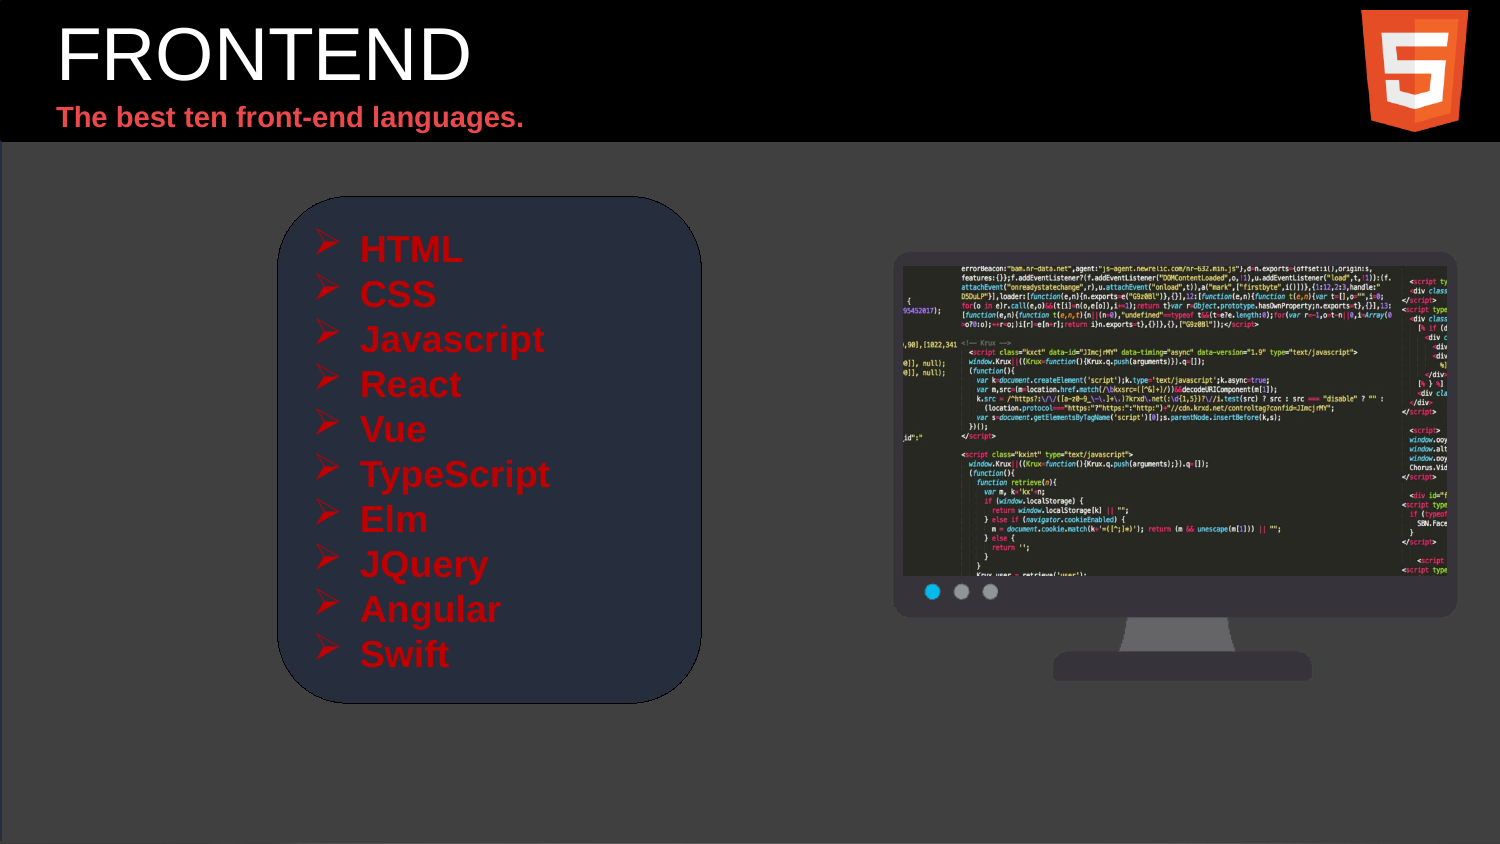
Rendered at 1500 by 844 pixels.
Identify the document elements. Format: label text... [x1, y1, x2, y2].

text_box [0, 0, 1500, 135]
list The best ten front-end languages. [41, 91, 1296, 135]
picture [0, 136, 1500, 841]
picture [1301, 10, 1500, 132]
list FRONTEND [41, 3, 1447, 91]
